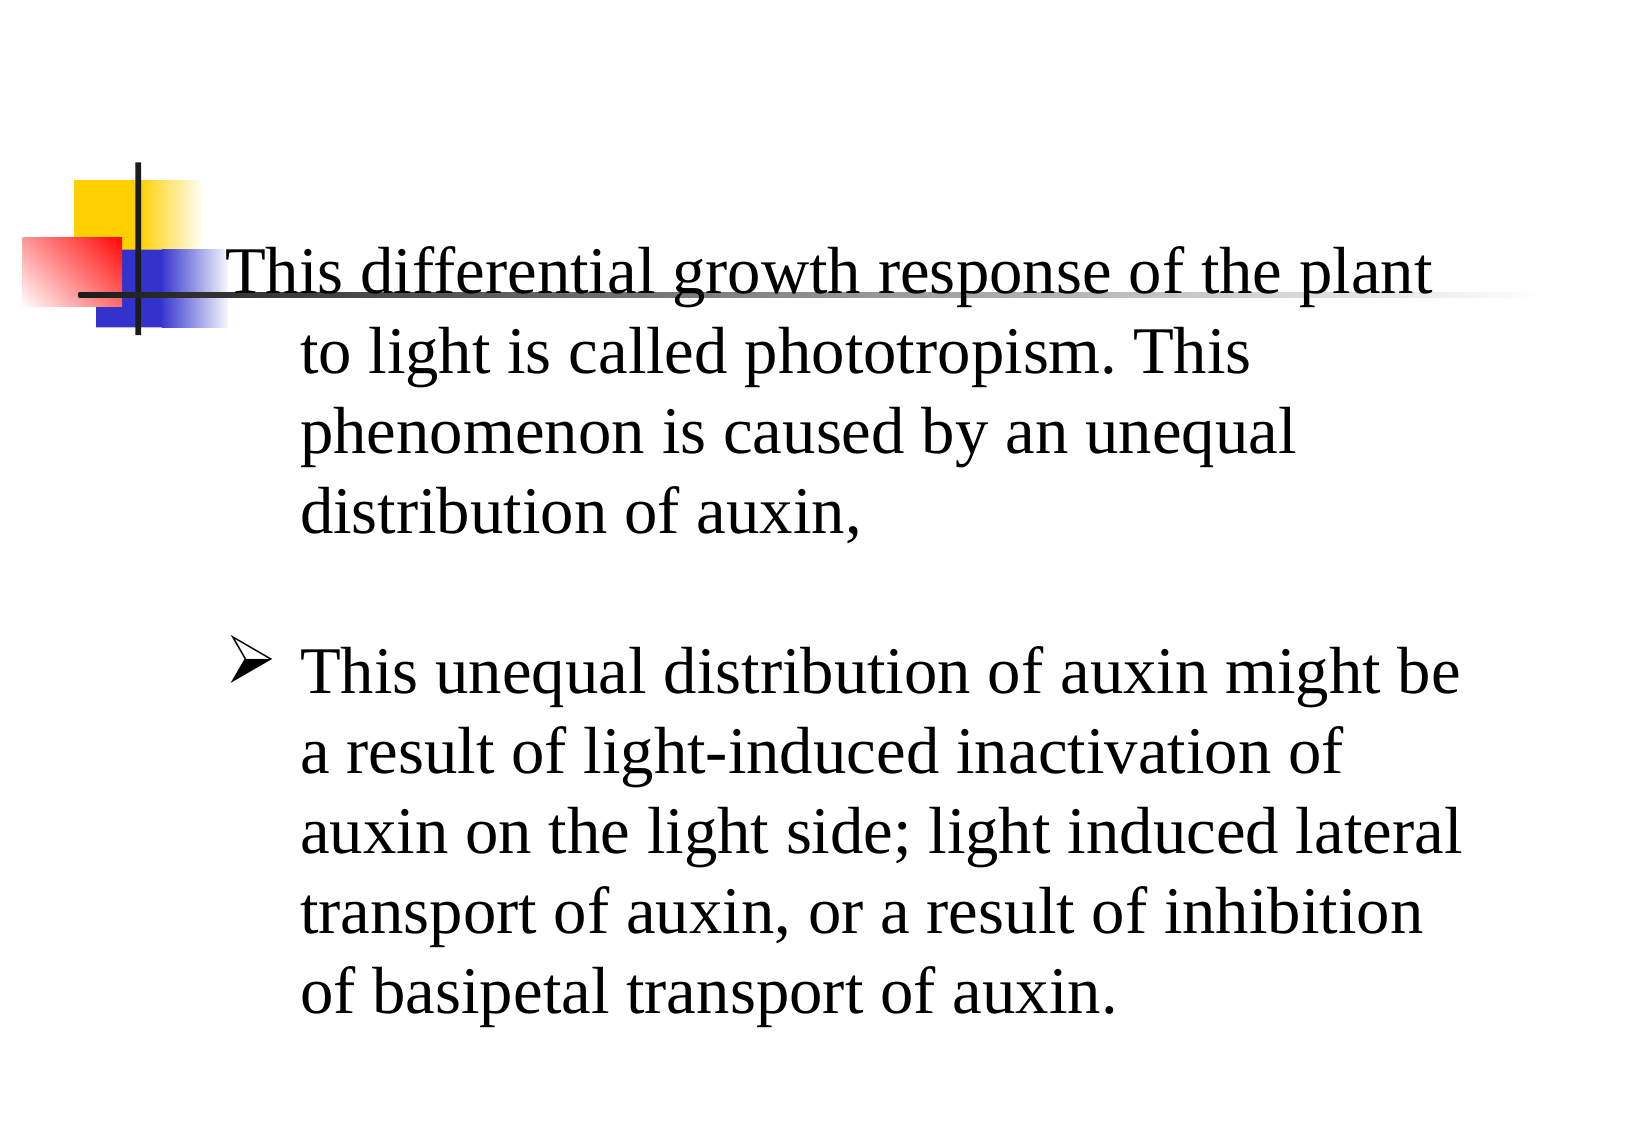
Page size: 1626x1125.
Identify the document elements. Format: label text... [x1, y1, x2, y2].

text_box This differential growth response of the plant to light is called phototropism. This phenomenon is caused by an unequal distribution of auxin, This unequal distribution of auxin might be a result of light-induced inactivation of auxin on the light side; light induced lateral transport of auxin, or a result of inhibition of basipetal transport of auxin. [210, 219, 1484, 1035]
